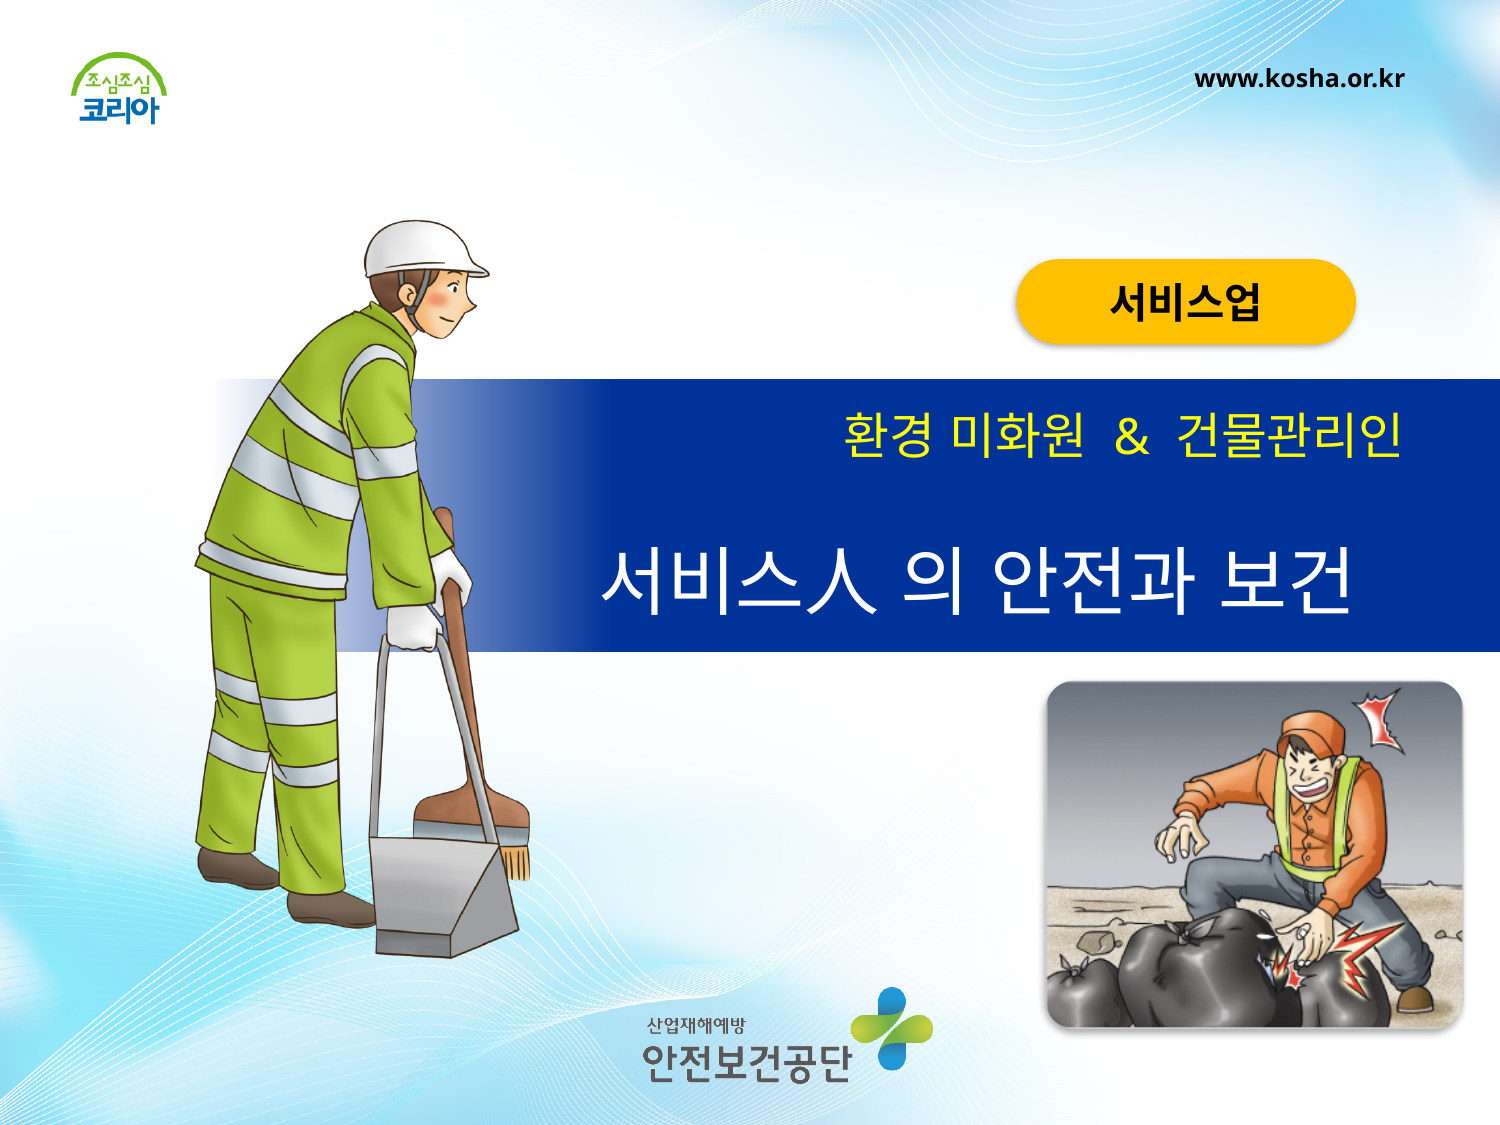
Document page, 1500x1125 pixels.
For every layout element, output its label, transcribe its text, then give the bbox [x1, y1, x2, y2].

text_box [604, 378, 1500, 654]
text_box 서비스업 [1016, 259, 1357, 345]
text_box www.kosha.or.kr [1179, 54, 1421, 100]
text_box 환경 미화원 & 건물관리인 [828, 397, 1420, 472]
picture [0, 0, 1500, 1125]
text_box 서비스人 의 안전과 보건 [604, 527, 1372, 633]
